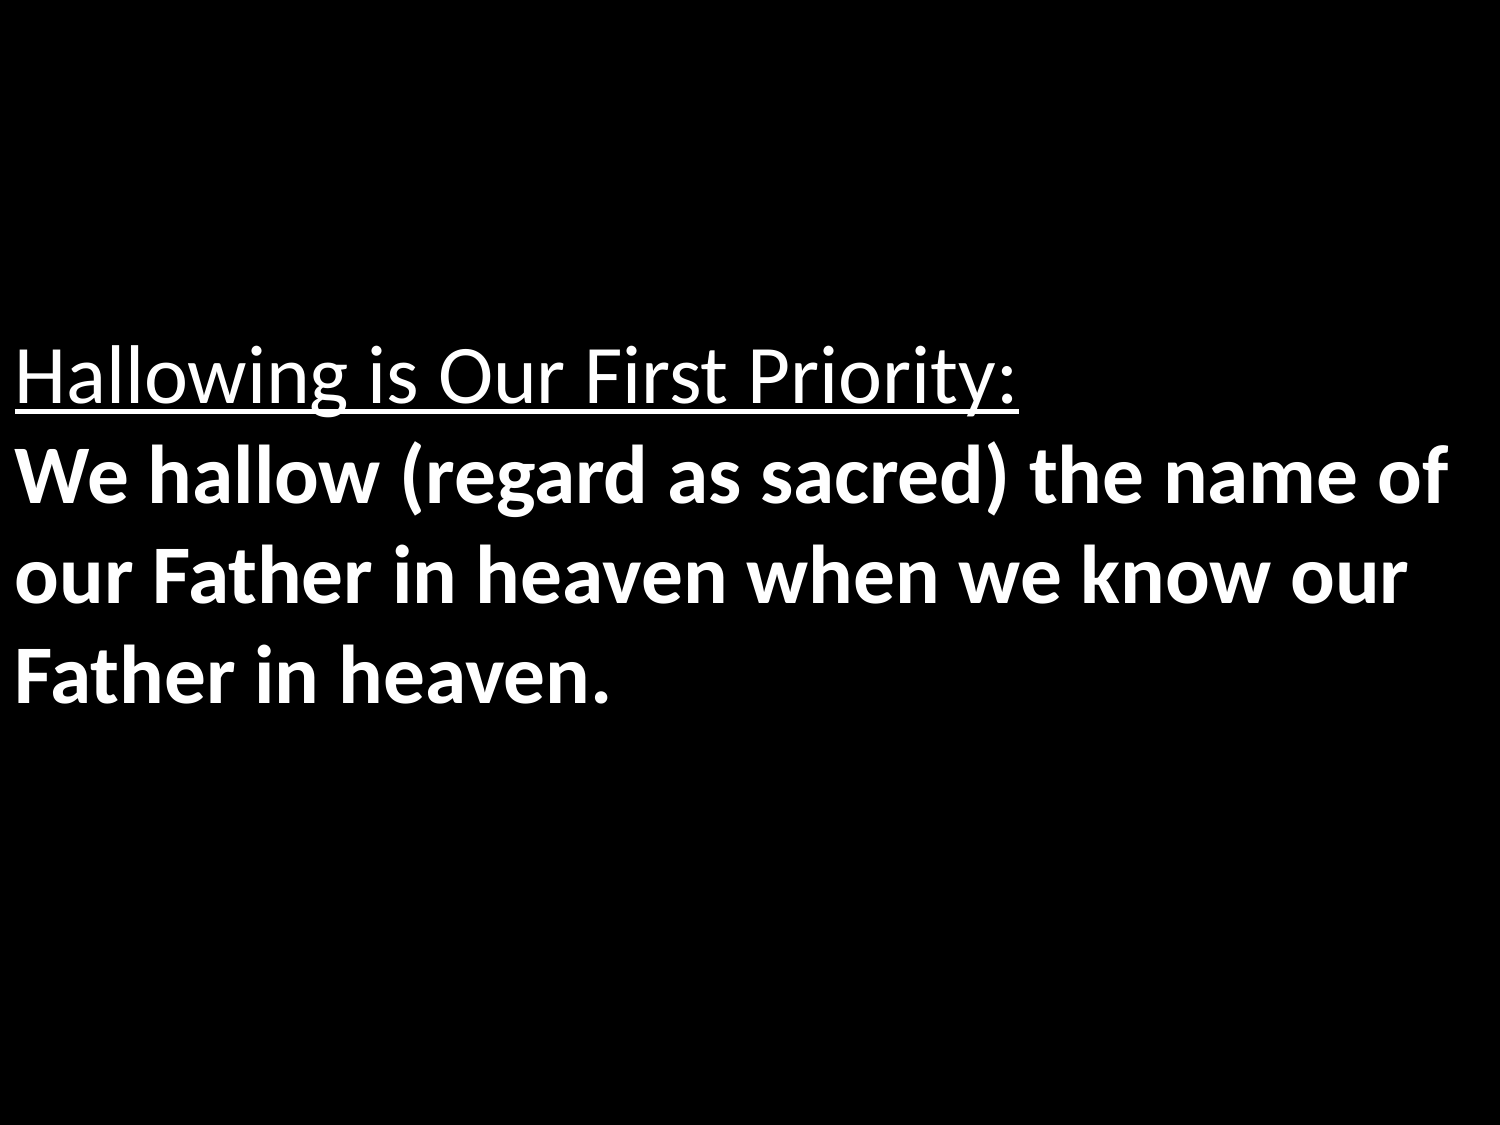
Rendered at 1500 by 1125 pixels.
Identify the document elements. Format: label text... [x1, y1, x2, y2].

text_box Hallowing is Our First Priority: We hallow (regard as sacred) the name of our Father in heaven when we know our Father in heaven. [0, 312, 1500, 728]
